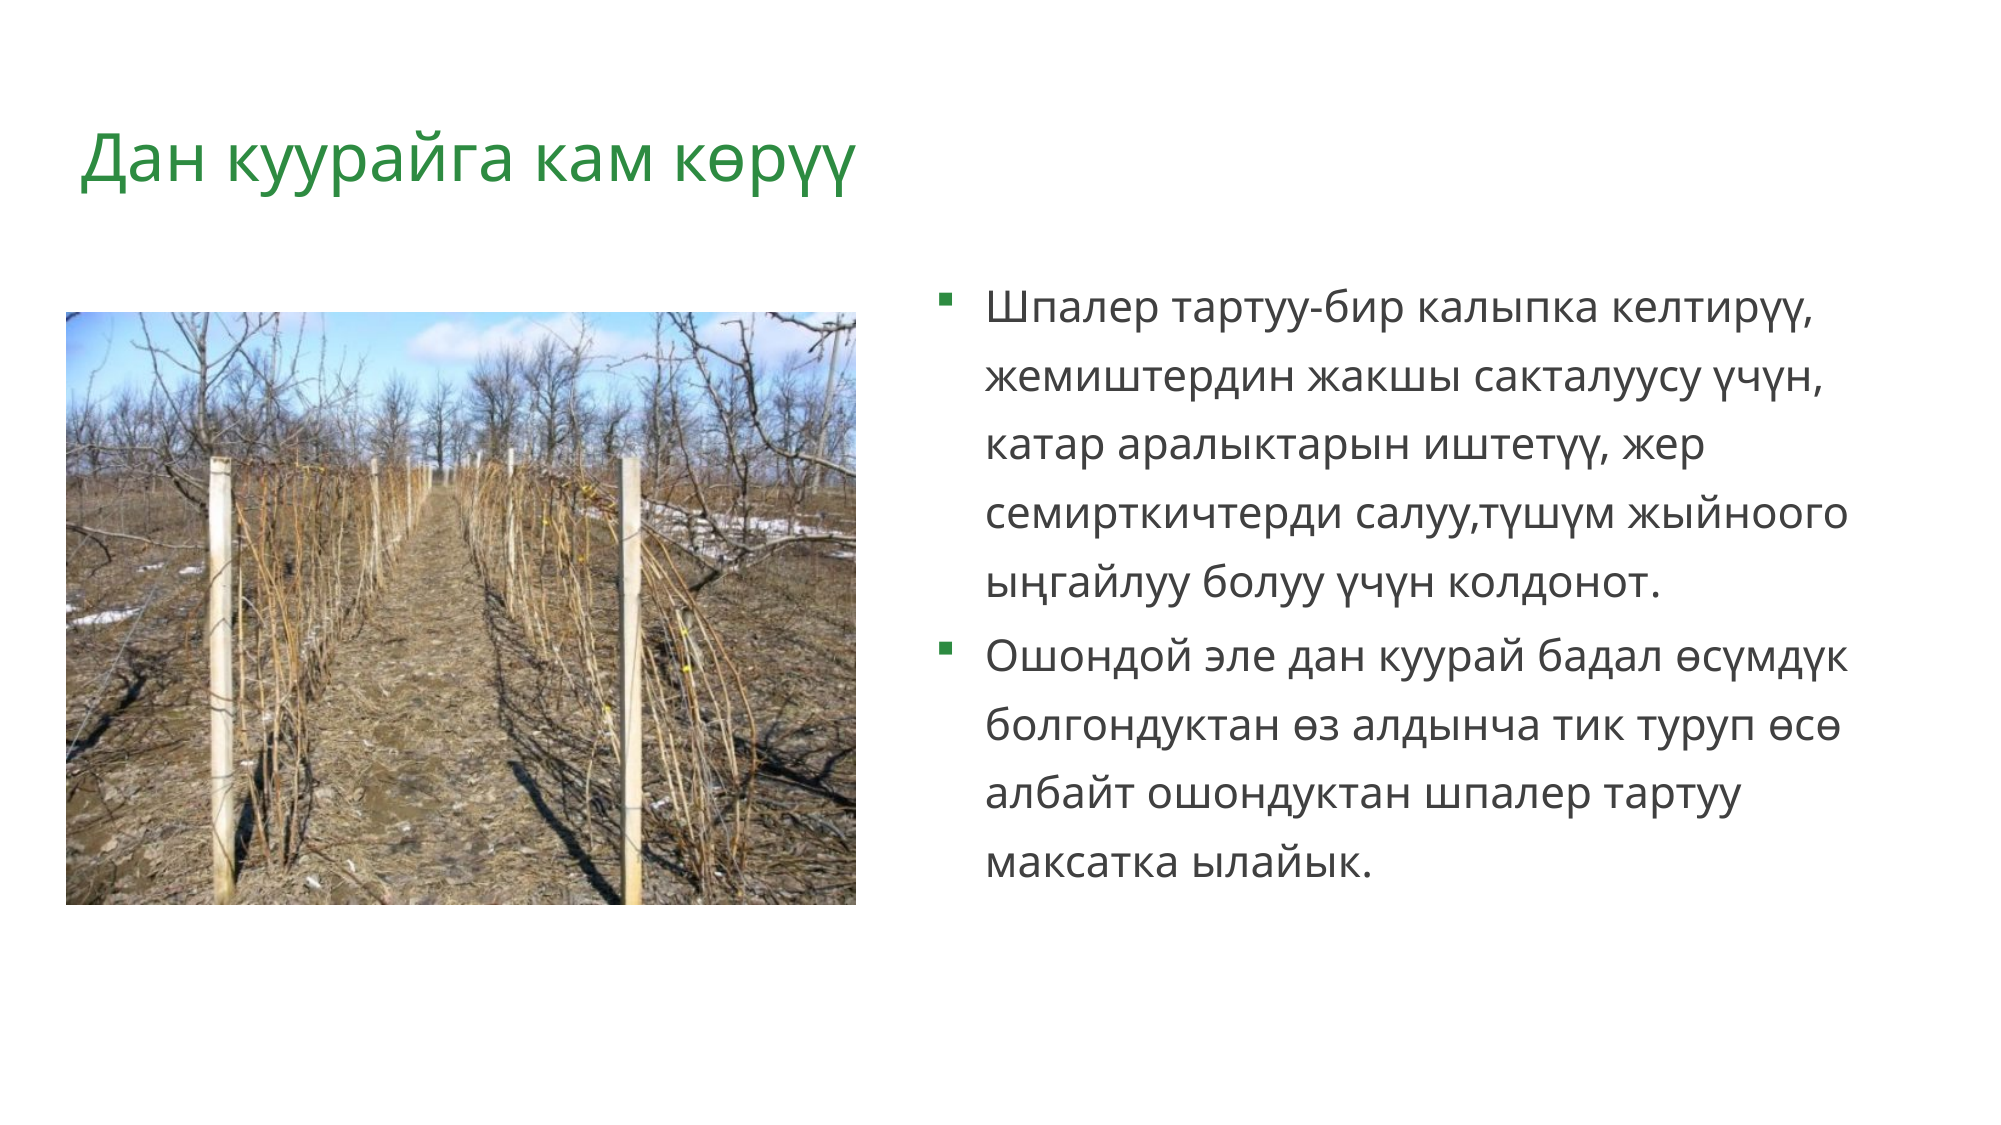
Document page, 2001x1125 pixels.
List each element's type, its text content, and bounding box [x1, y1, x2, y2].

list Шпалер тартуу-бир калыпка келтирүү, жемиштердин жакшы сакталуусу үчүн, катар аралыктарын иштетүү, жер семирткичтерди салуу,түшүм жыйноого ыңгайлуу болуу үчүн колдонот. Ошондой эле дан куурай бадал өсүмдүк болгондуктан өз алдынча тик туруп өсө албайт ошондуктан шпалер тартуу максатка ылайык. [920, 255, 1961, 924]
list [66, 312, 856, 906]
title Дан куурайга кам көрүү [66, 107, 1477, 224]
